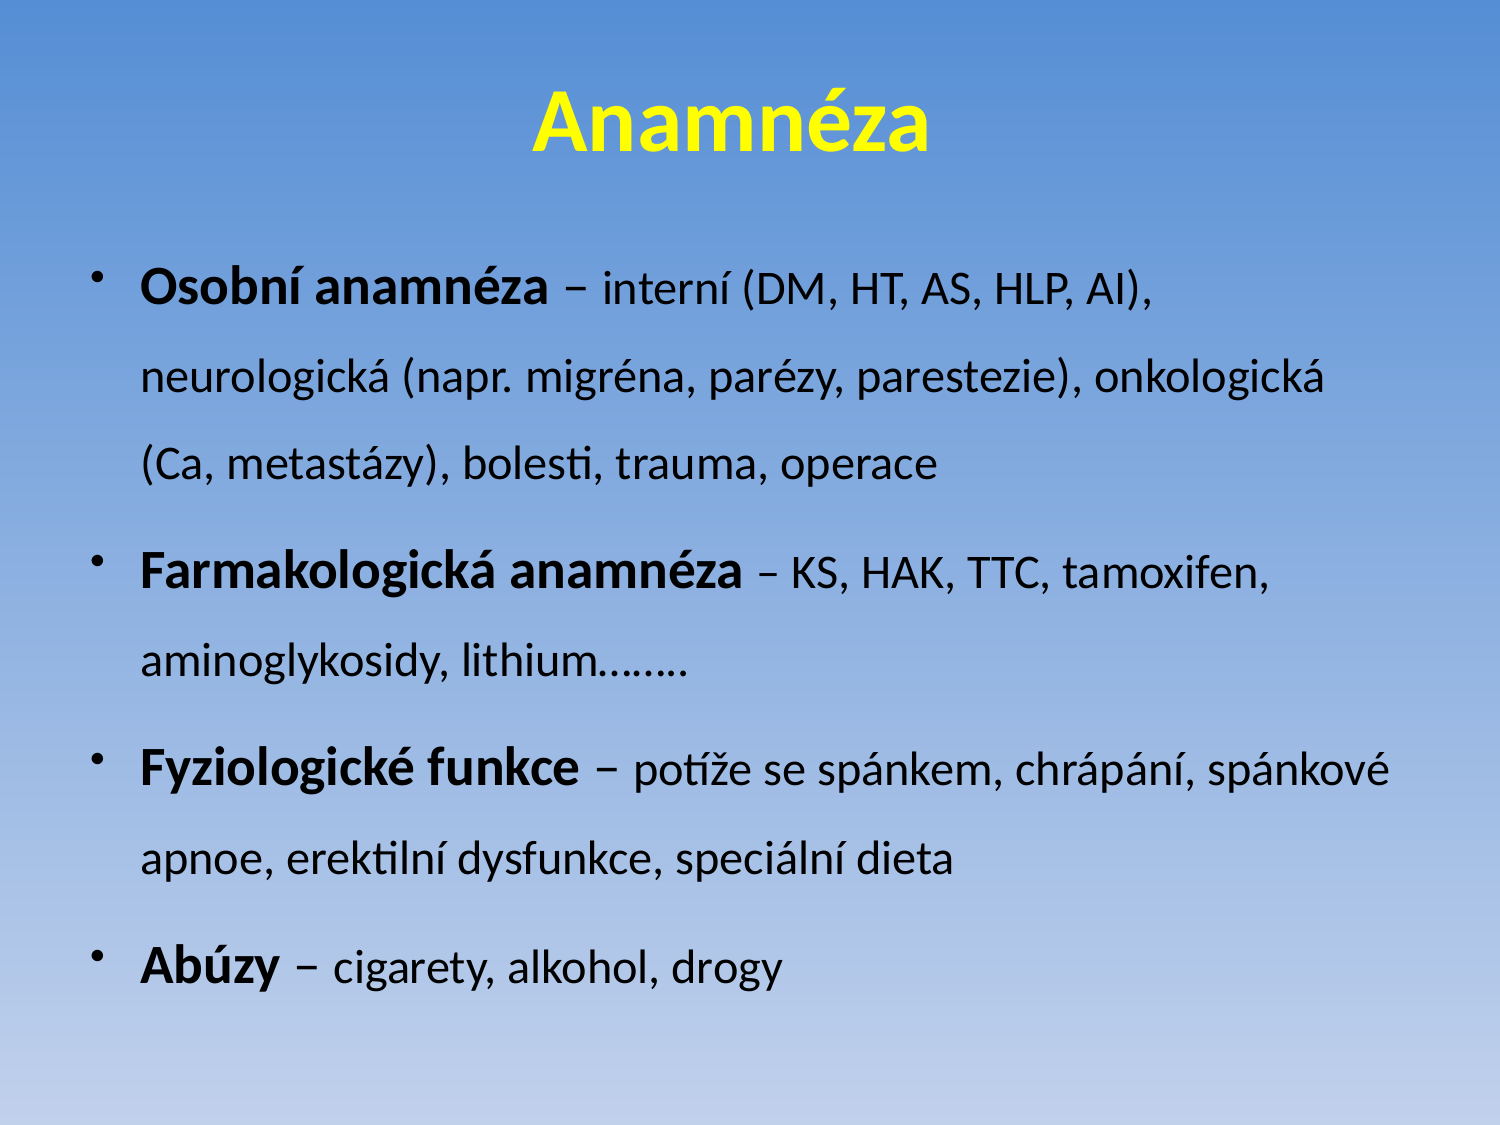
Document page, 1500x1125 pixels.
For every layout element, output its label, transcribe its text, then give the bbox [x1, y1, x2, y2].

list Osobní anamnéza – interní (DM, HT, AS, HLP, AI), neurologická (napr. migréna, parézy, parestezie), onkologická (Ca, metastázy), bolesti, trauma, operace Farmakologická anamnéza – KS, HAK, TTC, tamoxifen, aminoglykosidy, lithium…….. Fyziologické funkce – potíže se spánkem, chrápání, spánkové apnoe, erektilní dysfunkce, speciální dieta Abúzy – cigarety, alkohol, drogy [75, 208, 1425, 1006]
title Anamnéza [277, 45, 1187, 185]
